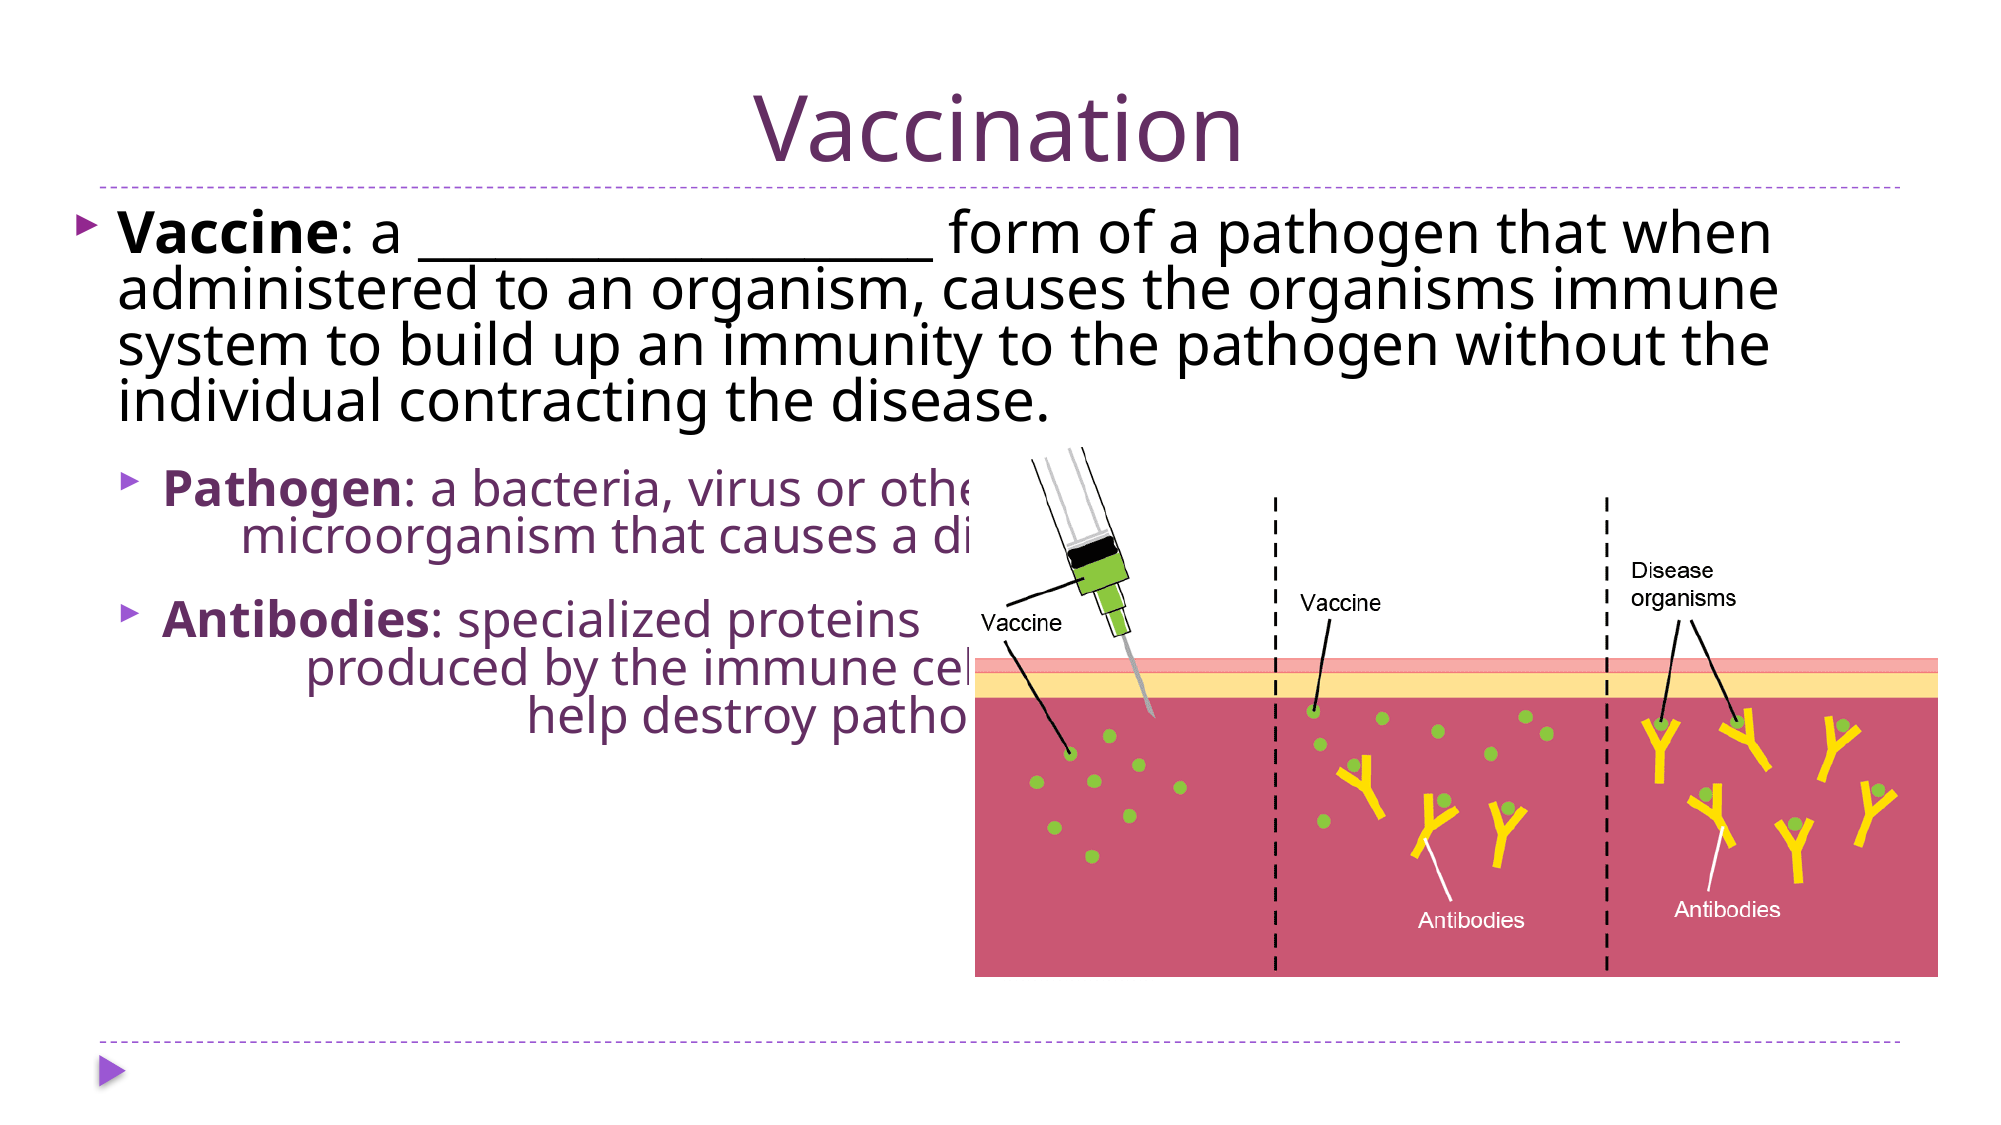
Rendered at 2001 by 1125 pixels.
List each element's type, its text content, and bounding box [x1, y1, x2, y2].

picture [969, 441, 1943, 981]
title Vaccination [99, 24, 1900, 188]
list Vaccine: a ____________________ form of a pathogen that when administered to an organism, causes the organisms immune system to build up an immunity to the pathogen without the individual contracting the disease. Pathogen: a bacteria, virus or other microorganism that causes a disease Antibodies: specialized proteins produced by the immune cells to help destroy pathogens [57, 201, 1944, 1012]
